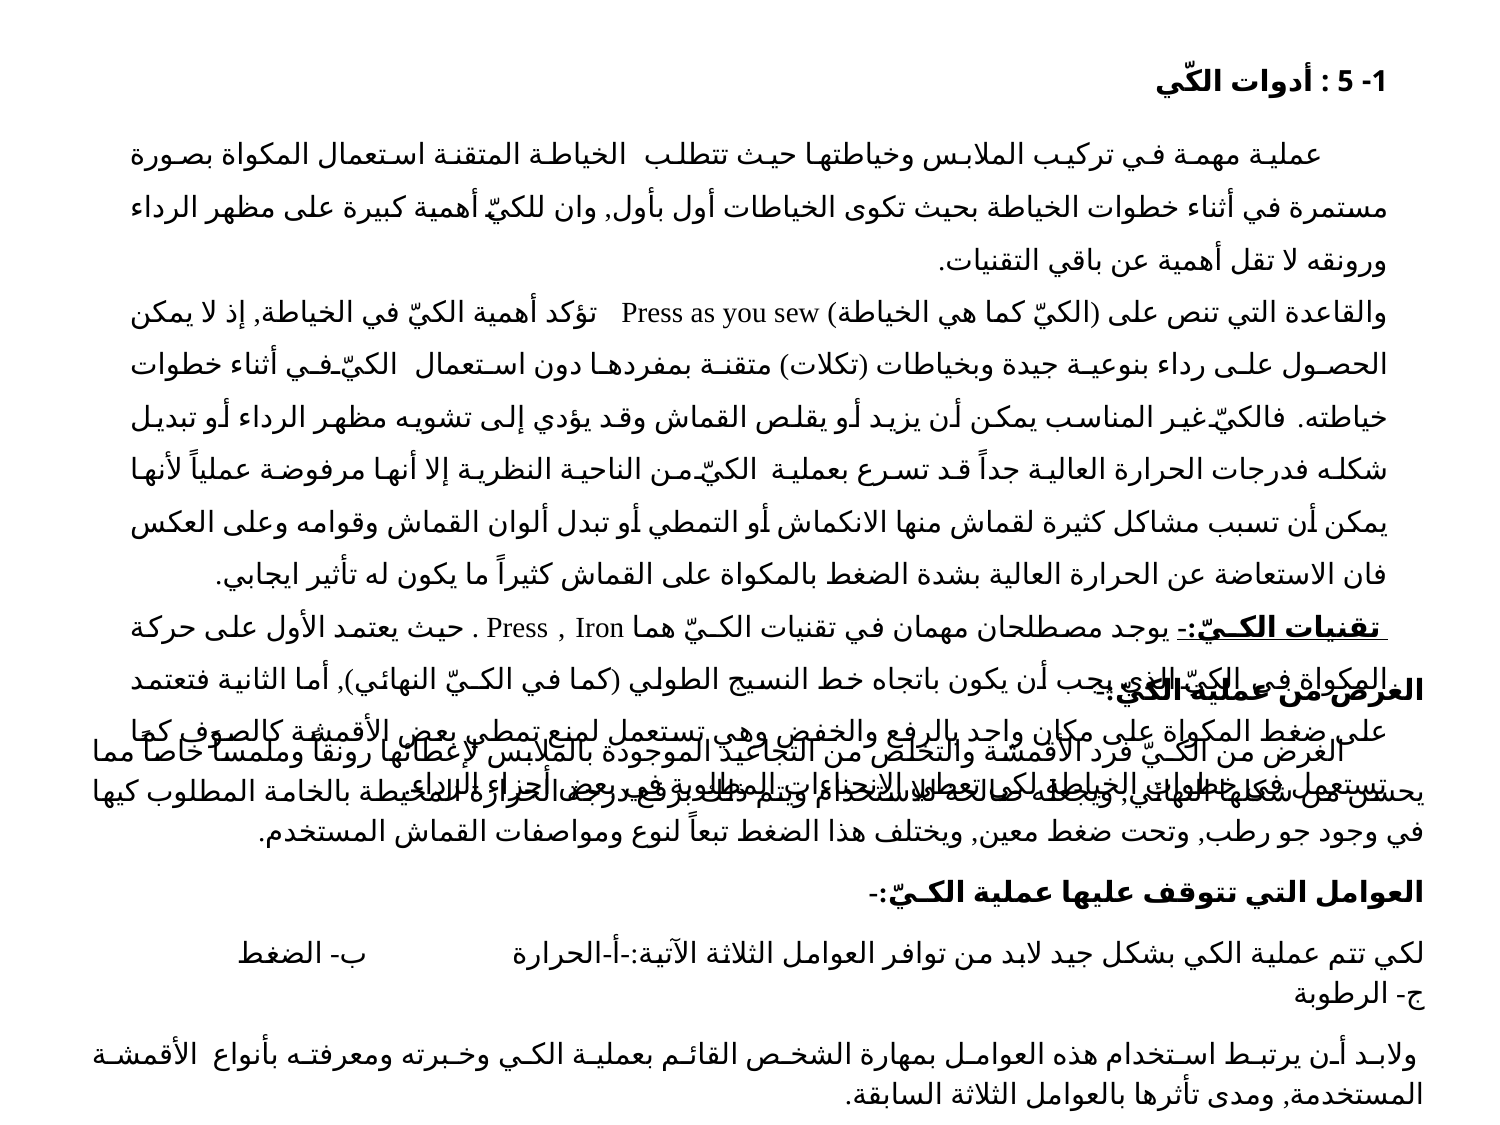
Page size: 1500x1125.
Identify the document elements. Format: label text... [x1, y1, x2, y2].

text_box الغرض من عملية الكيّ:- الغرض من الكـيّ فرد الأقمشة والتخلص من التجاعيد الموجودة بالملابس لإعطائها رونقاً وملمساً خاصاً مما يحسن من شكلها النهائي, ويجعله صالحة للاستخدام ويتم ذلك برفع درجة الحرارة المحيطة بالخامة المطلوب كيها في وجود جو رطب, وتحت ضغط معين, ويختلف هذا الضغط تبعاً لنوع ومواصفات القماش المستخدم. العوامل التي تتوقف عليها عملية الكـيّ:- لكي تتم عملية الكي بشكل جيد لابد من توافر العوامل الثلاثة الآتية:-أ-الحرارة ب- الضغط ج- الرطوبة ولابد أن يرتبط استخدام هذه العوامل بمهارة الشخص القائم بعملية الكي وخبرته ومعرفته بأنواع الأقمشة المستخدمة, ومدى تأثرها بالعوامل الثلاثة السابقة. [77, 658, 1440, 1119]
text_box 1- 5 : أدوات الكّي عملية مهمة في تركيب الملابس وخياطتها حيث تتطلب الخياطة المتقنة استعمال المكواة بصورة مستمرة في أثناء خطوات الخياطة بحيث تكوى الخياطات أول بأول, وان للكيّ أهمية كبيرة على مظهر الرداء ورونقه لا تقل أهمية عن باقي التقنيات. والقاعدة التي تنص على (الكيّ كما هي الخياطة) Press as you sew تؤكد أهمية الكيّ في الخياطة, إذ لا يمكن الحصول على رداء بنوعية جيدة وبخياطات (تكلات) متقنة بمفردها دون استعمال الكيّ في أثناء خطوات خياطته. فالكيّ غير المناسب يمكن أن يزيد أو يقلص القماش وقد يؤدي إلى تشويه مظهر الرداء أو تبديل شكله فدرجات الحرارة العالية جداً قد تسرع بعملية الكيّ من الناحية النظرية إلا أنها مرفوضة عملياً لأنها يمكن أن تسبب مشاكل كثيرة لقماش منها الانكماش أو التمطي أو تبدل ألوان القماش وقوامه وعلى العكس فان الاستعاضة عن الحرارة العالية بشدة الضغط بالمكواة على القماش كثيراً ما يكون له تأثير ايجابي. تقنيات الكـيّ:- يوجد مصطلحان مهمان في تقنيات الكـيّ هما Press , Iron . حيث يعتمد الأول على حركة المكواة في الكيّ الذي يجب أن يكون باتجاه خط النسيج الطولي (كما في الكـيّ النهائي), أما الثانية فتعتمد على ضغط المكواة على مكان واحد بالرفع والخفض وهي تستعمل لمنع تمطي بعض الأقمشة كالصوف كما تستعمل في خطوات الخياطة لكي تعطي الانحناءات المطلوبة في بعض أجزاء الرداء. [115, 50, 1403, 658]
